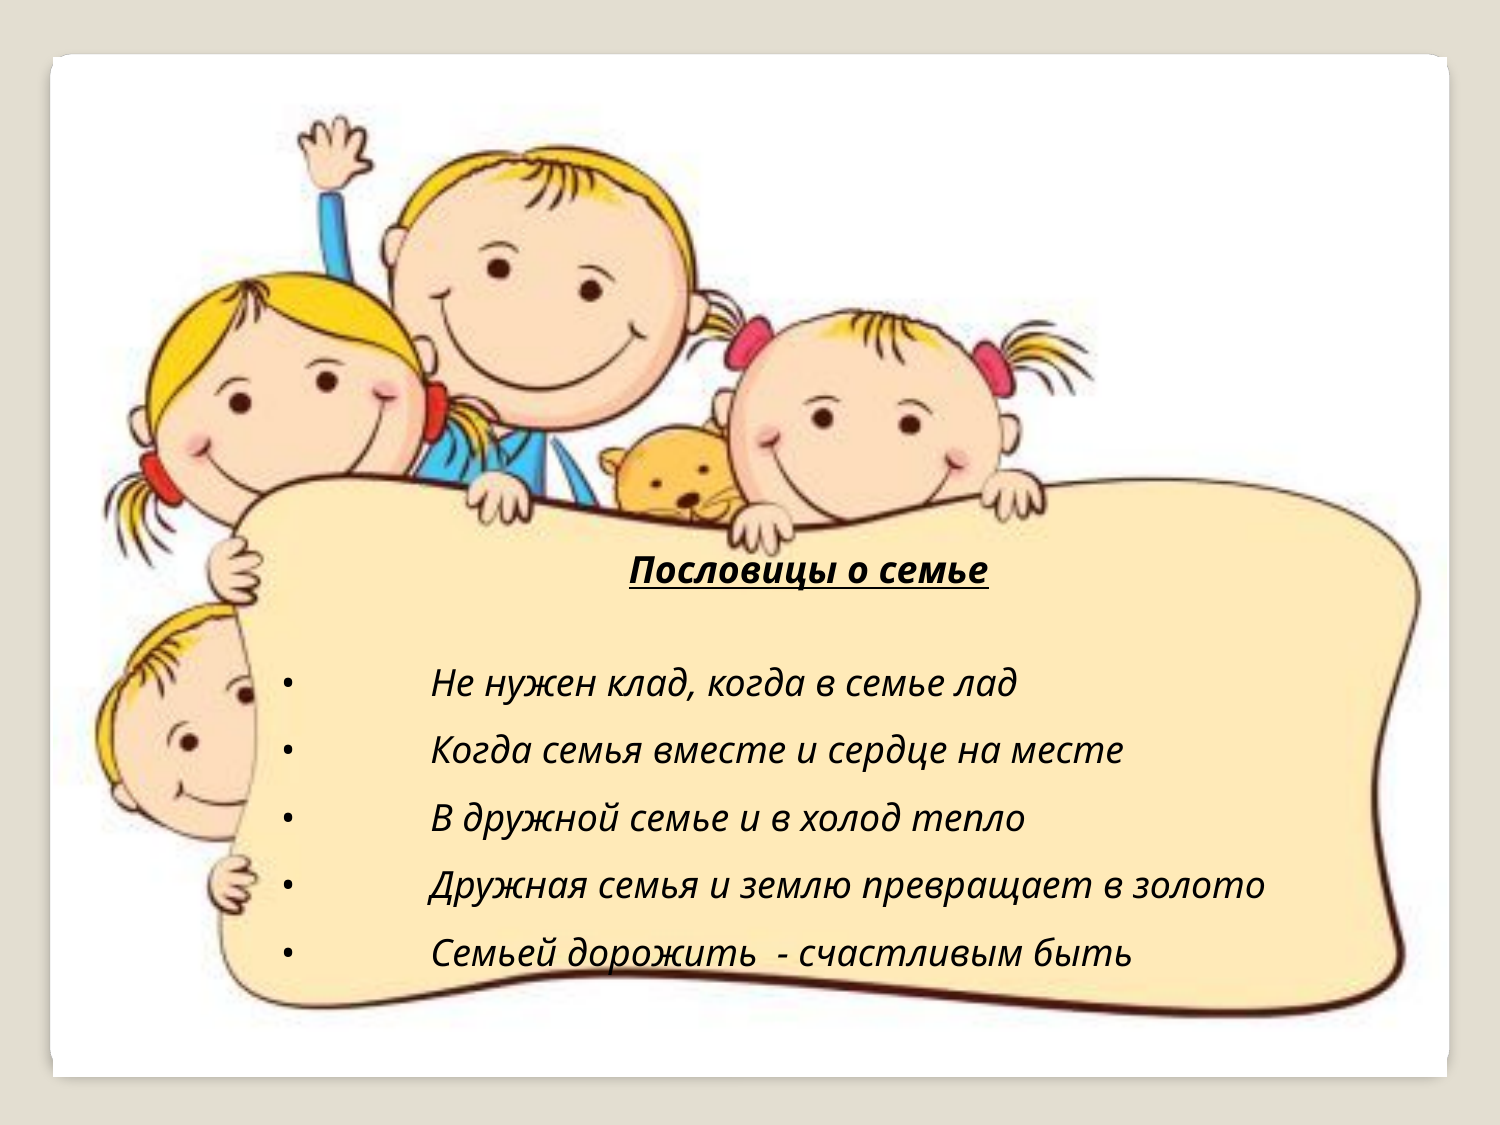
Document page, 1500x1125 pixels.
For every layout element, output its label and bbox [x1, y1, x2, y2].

picture [52, 57, 1448, 1077]
